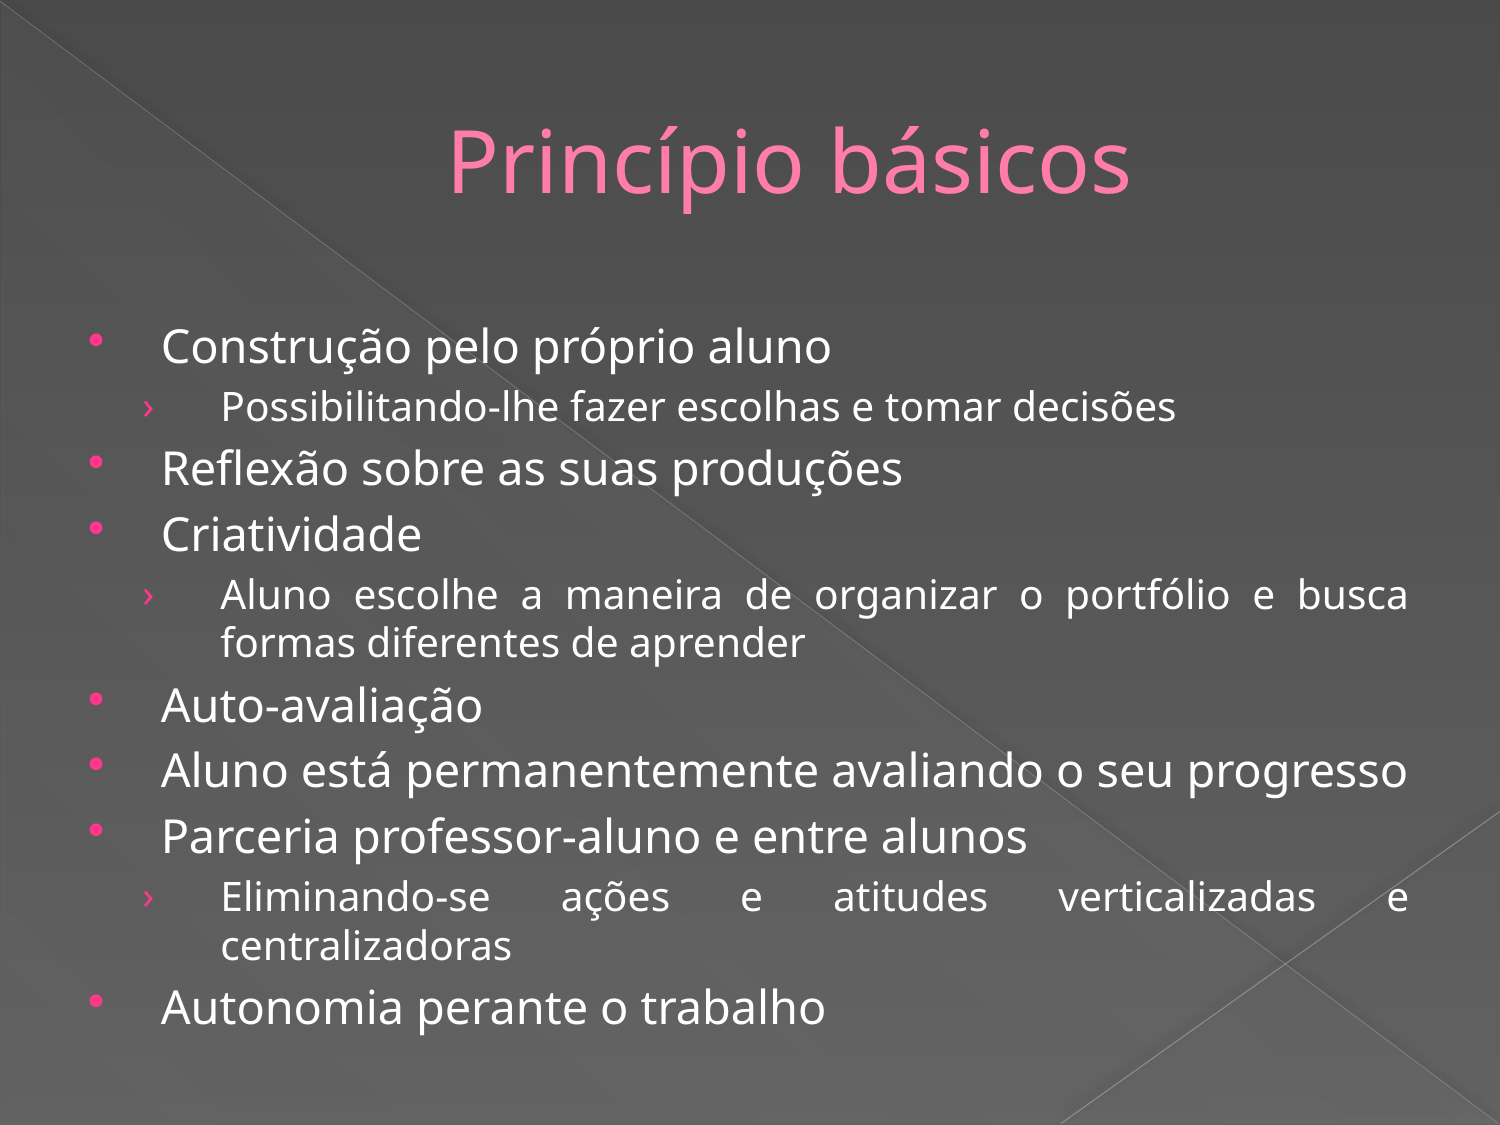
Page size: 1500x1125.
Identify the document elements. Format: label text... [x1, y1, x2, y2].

list Construção pelo próprio aluno Possibilitando-lhe fazer escolhas e tomar decisões Reflexão sobre as suas produções Criatividade Aluno escolhe a maneira de organizar o portfólio e busca formas diferentes de aprender Auto-avaliação Aluno está permanentemente avaliando o seu progresso Parceria professor-aluno e entre alunos Eliminando-se ações e atitudes verticalizadas e centralizadoras Autonomia perante o trabalho [75, 308, 1425, 1059]
title Princípio básicos [75, 43, 1425, 274]
